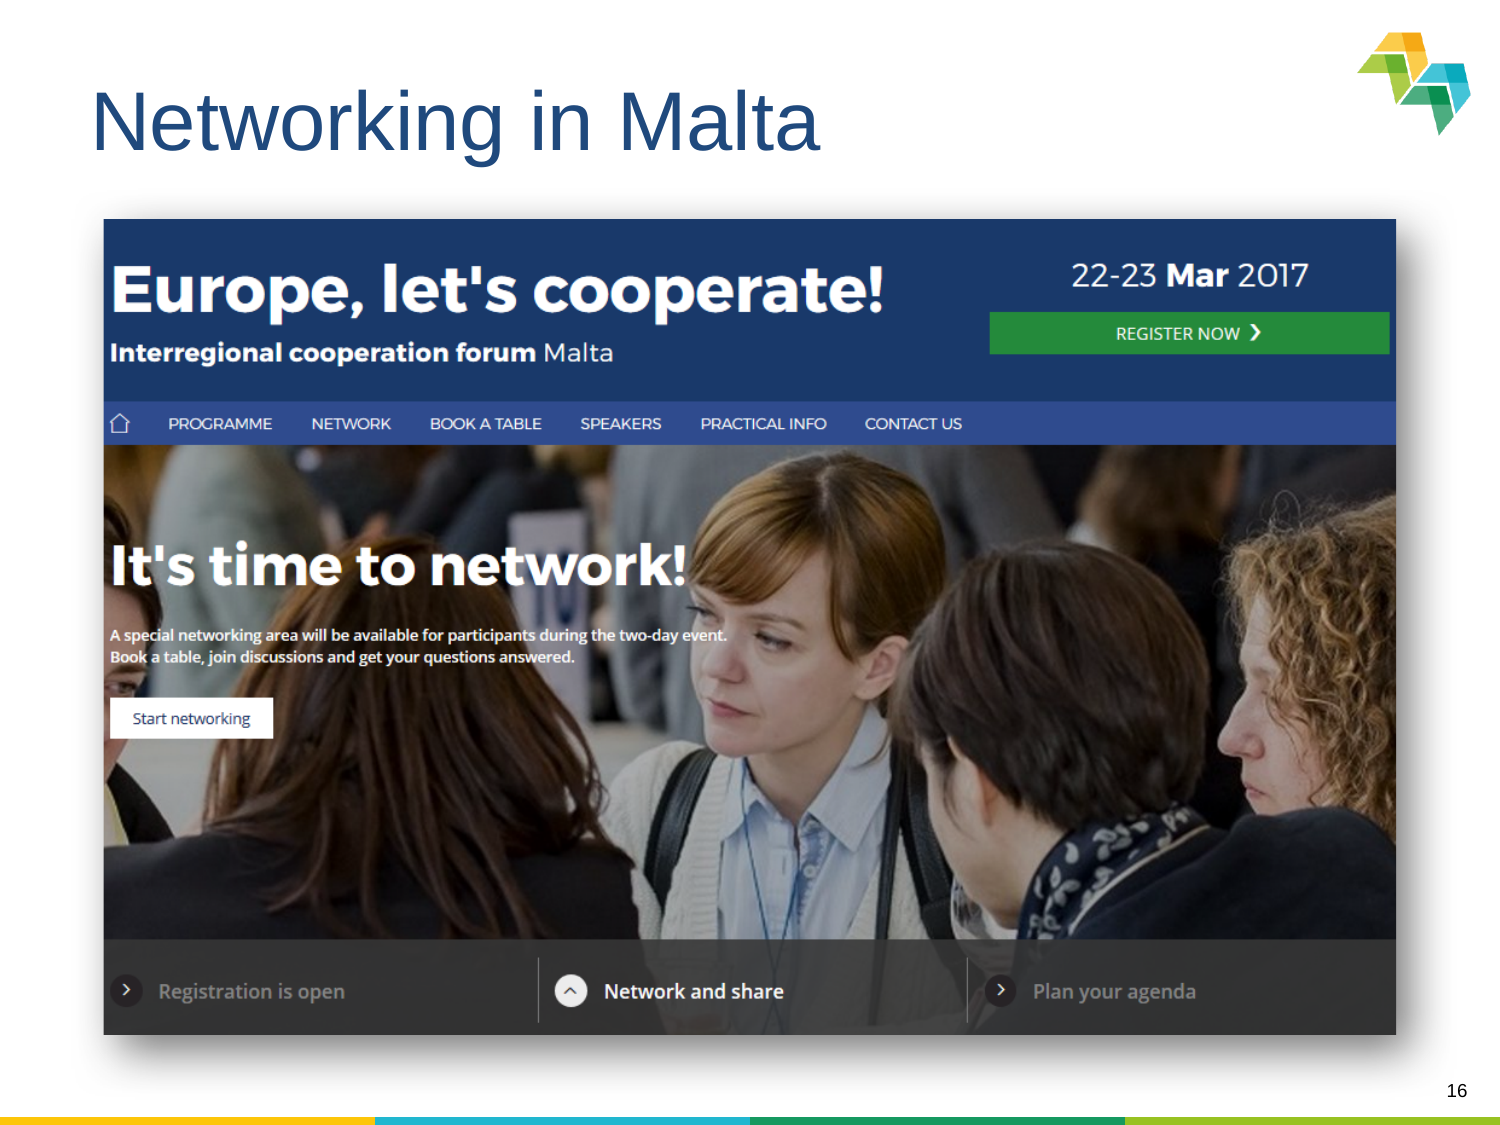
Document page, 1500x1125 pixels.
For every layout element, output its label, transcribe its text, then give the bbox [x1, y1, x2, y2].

title Networking in Malta [75, 70, 1425, 163]
picture [103, 219, 1397, 1036]
picture [1353, 28, 1471, 138]
